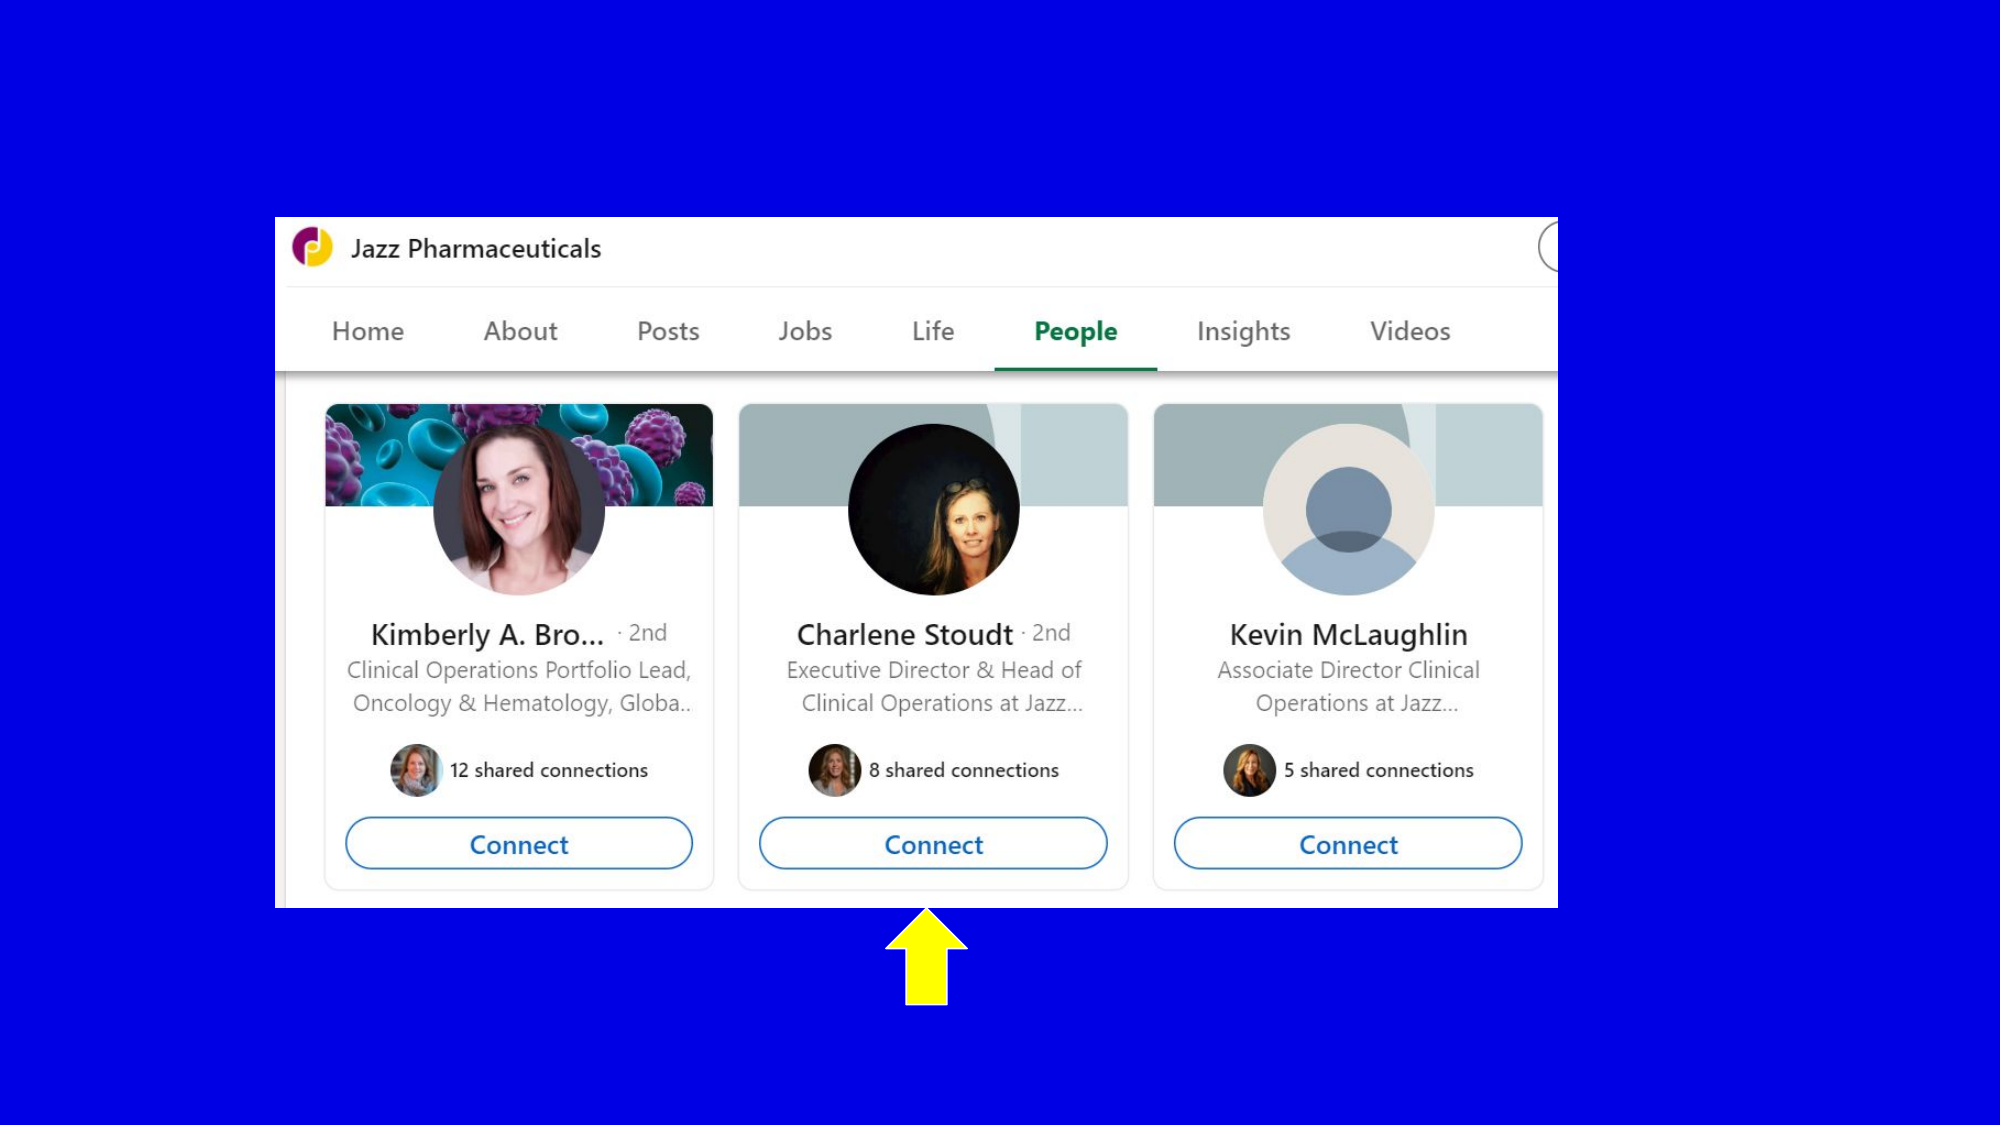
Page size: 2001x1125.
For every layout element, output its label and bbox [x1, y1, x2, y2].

text_box [885, 917, 968, 1005]
picture [274, 216, 1558, 909]
